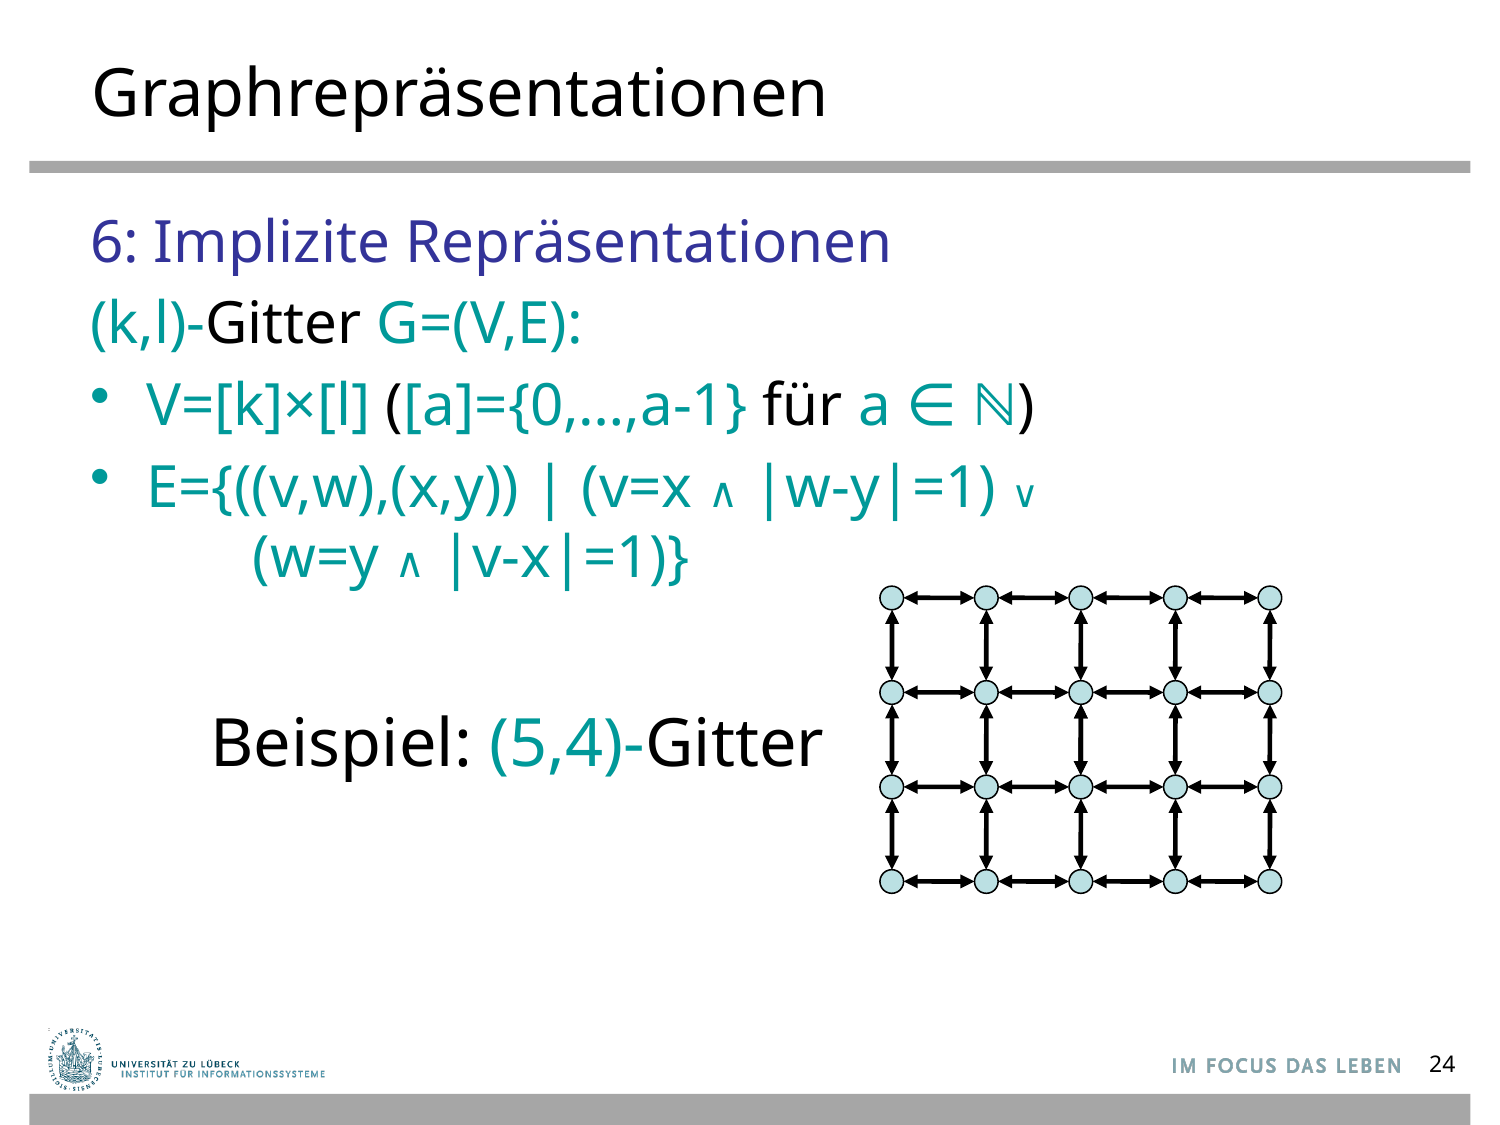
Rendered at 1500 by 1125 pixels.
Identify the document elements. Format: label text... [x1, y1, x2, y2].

text_box [1163, 586, 1188, 610]
text_box [998, 875, 1069, 888]
text_box [980, 609, 993, 680]
text_box [879, 586, 904, 610]
text_box [974, 775, 999, 799]
text_box [1263, 798, 1277, 869]
text_box [1169, 609, 1182, 680]
list 6: Implizite Repräsentationen (k,l)-Gitter G=(V,E): V=[k]×[l] ([a]={0,…,a-1} für a ∈ ℕ) E={((v,w),(x,y)) | (v=x ∧ |w-y|=1) ∨ (w=y ∧ |v-x|=1)} [75, 196, 1425, 1012]
text_box [1187, 591, 1259, 605]
text_box [1263, 704, 1277, 775]
text_box [980, 704, 993, 775]
text_box [1069, 680, 1093, 705]
text_box [1163, 680, 1188, 705]
text_box [1169, 798, 1182, 869]
text_box [1163, 869, 1188, 894]
text_box [903, 875, 975, 888]
text_box [903, 780, 975, 794]
text_box [903, 686, 975, 699]
text_box [885, 704, 899, 775]
text_box [879, 680, 904, 705]
text_box [903, 591, 975, 605]
text_box [885, 798, 899, 869]
text_box [998, 686, 1069, 699]
text_box [879, 775, 904, 799]
text_box [1074, 609, 1088, 680]
text_box [974, 680, 999, 705]
text_box [1092, 591, 1164, 605]
text_box [1069, 586, 1093, 610]
text_box [1074, 798, 1088, 869]
text_box [1163, 775, 1188, 799]
text_box [998, 780, 1069, 794]
text_box [974, 586, 999, 610]
text_box [1258, 586, 1282, 610]
text_box [1074, 704, 1088, 775]
text_box [1169, 704, 1182, 775]
text_box [1258, 775, 1282, 799]
text_box [885, 609, 899, 680]
text_box [1069, 775, 1093, 799]
text_box [998, 591, 1069, 605]
text_box [879, 869, 904, 894]
text_box [1187, 875, 1259, 888]
text_box [1069, 869, 1093, 894]
text_box [974, 869, 999, 894]
picture [1173, 1058, 1305, 1073]
text_box [1263, 609, 1277, 680]
text_box [1258, 680, 1282, 705]
text_box [1258, 869, 1282, 894]
text_box [1092, 686, 1164, 699]
slide_number 24 [1305, 1050, 1471, 1083]
text_box [980, 798, 993, 869]
text_box [1092, 875, 1164, 888]
text_box [1092, 780, 1164, 794]
text_box [1187, 780, 1259, 794]
text_box [1187, 686, 1259, 699]
title Graphrepräsentationen [76, 42, 1427, 126]
text_box Beispiel: (5,4)-Gitter [195, 692, 840, 787]
